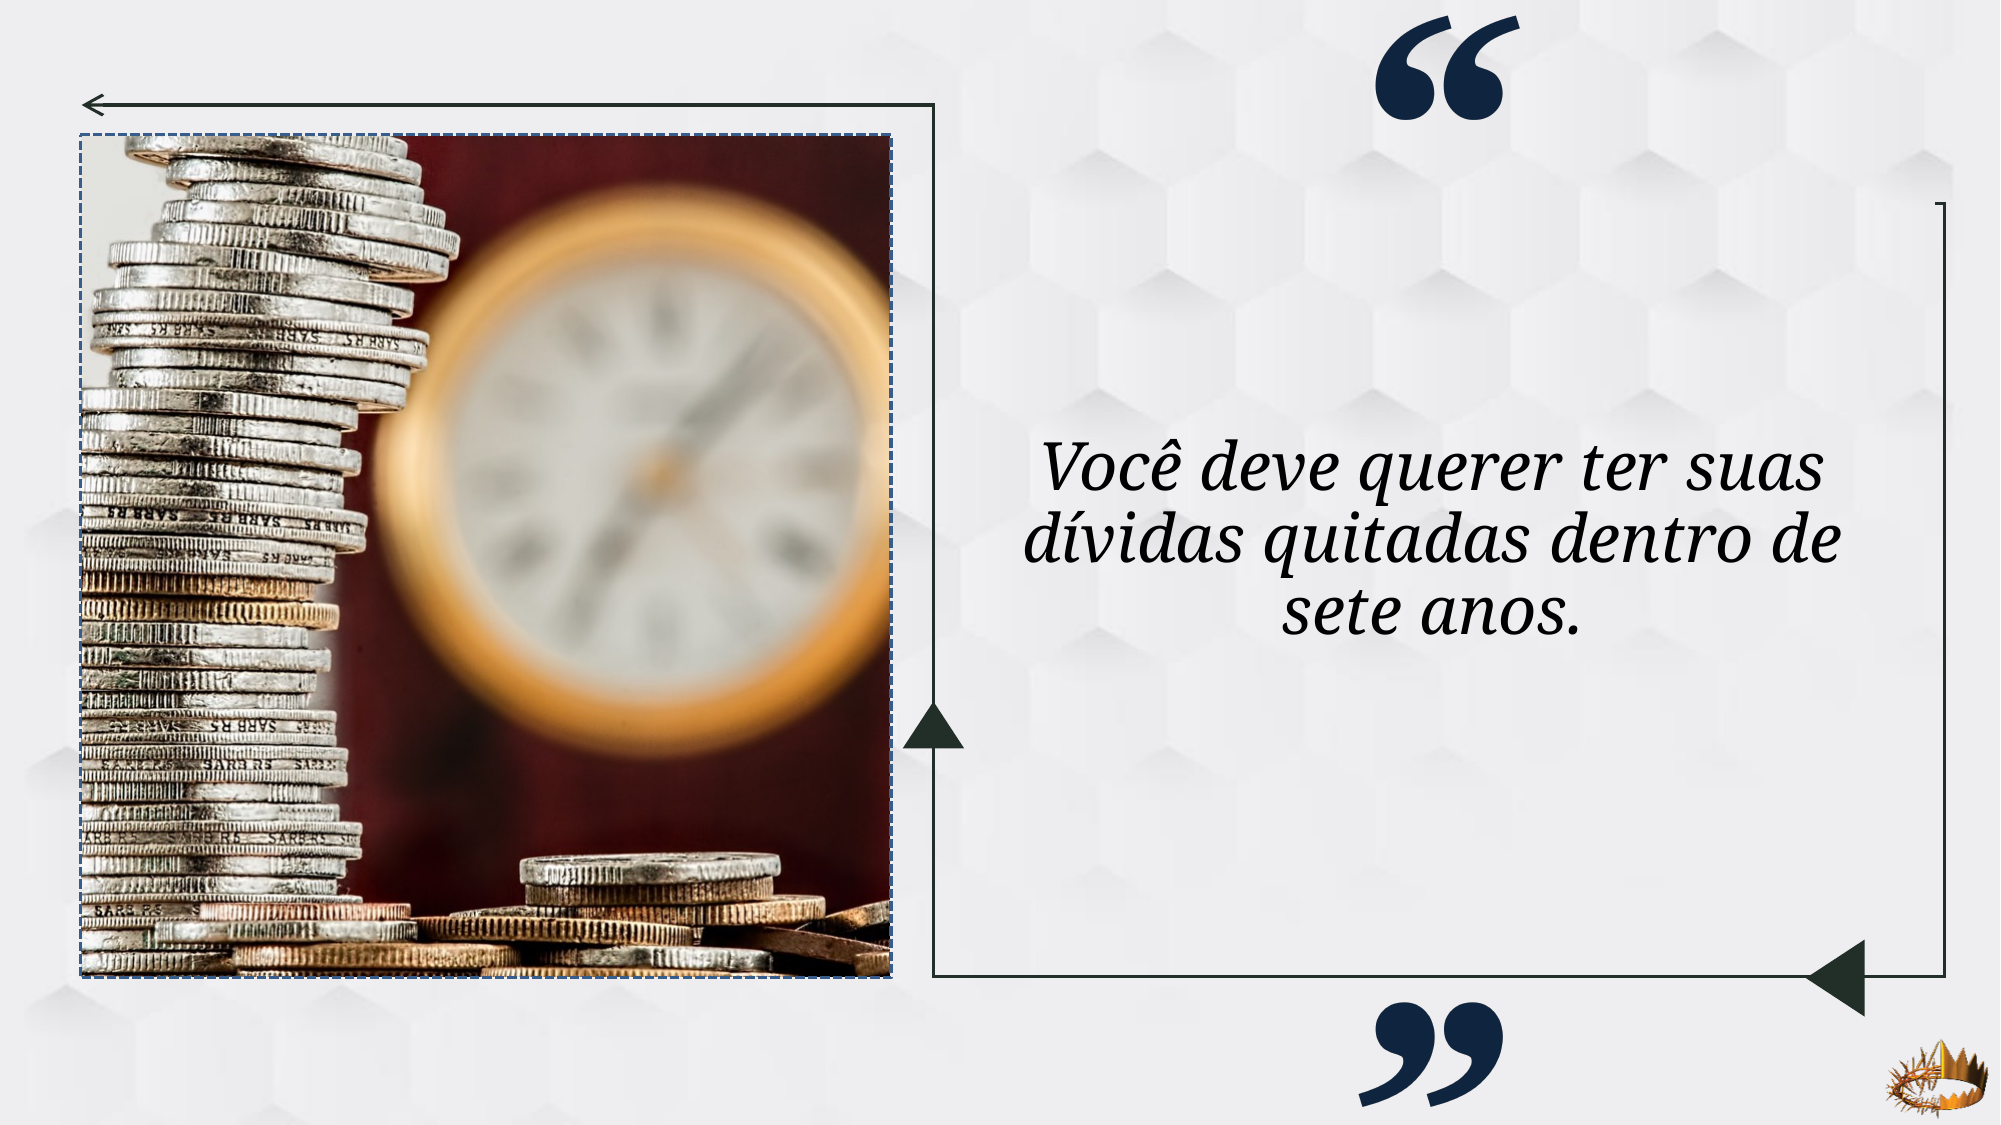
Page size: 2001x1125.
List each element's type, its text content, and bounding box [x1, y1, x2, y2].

list Você deve querer ter suas dívidas quitadas dentro de sete anos. [984, 167, 1881, 914]
picture [0, 0, 2000, 1125]
